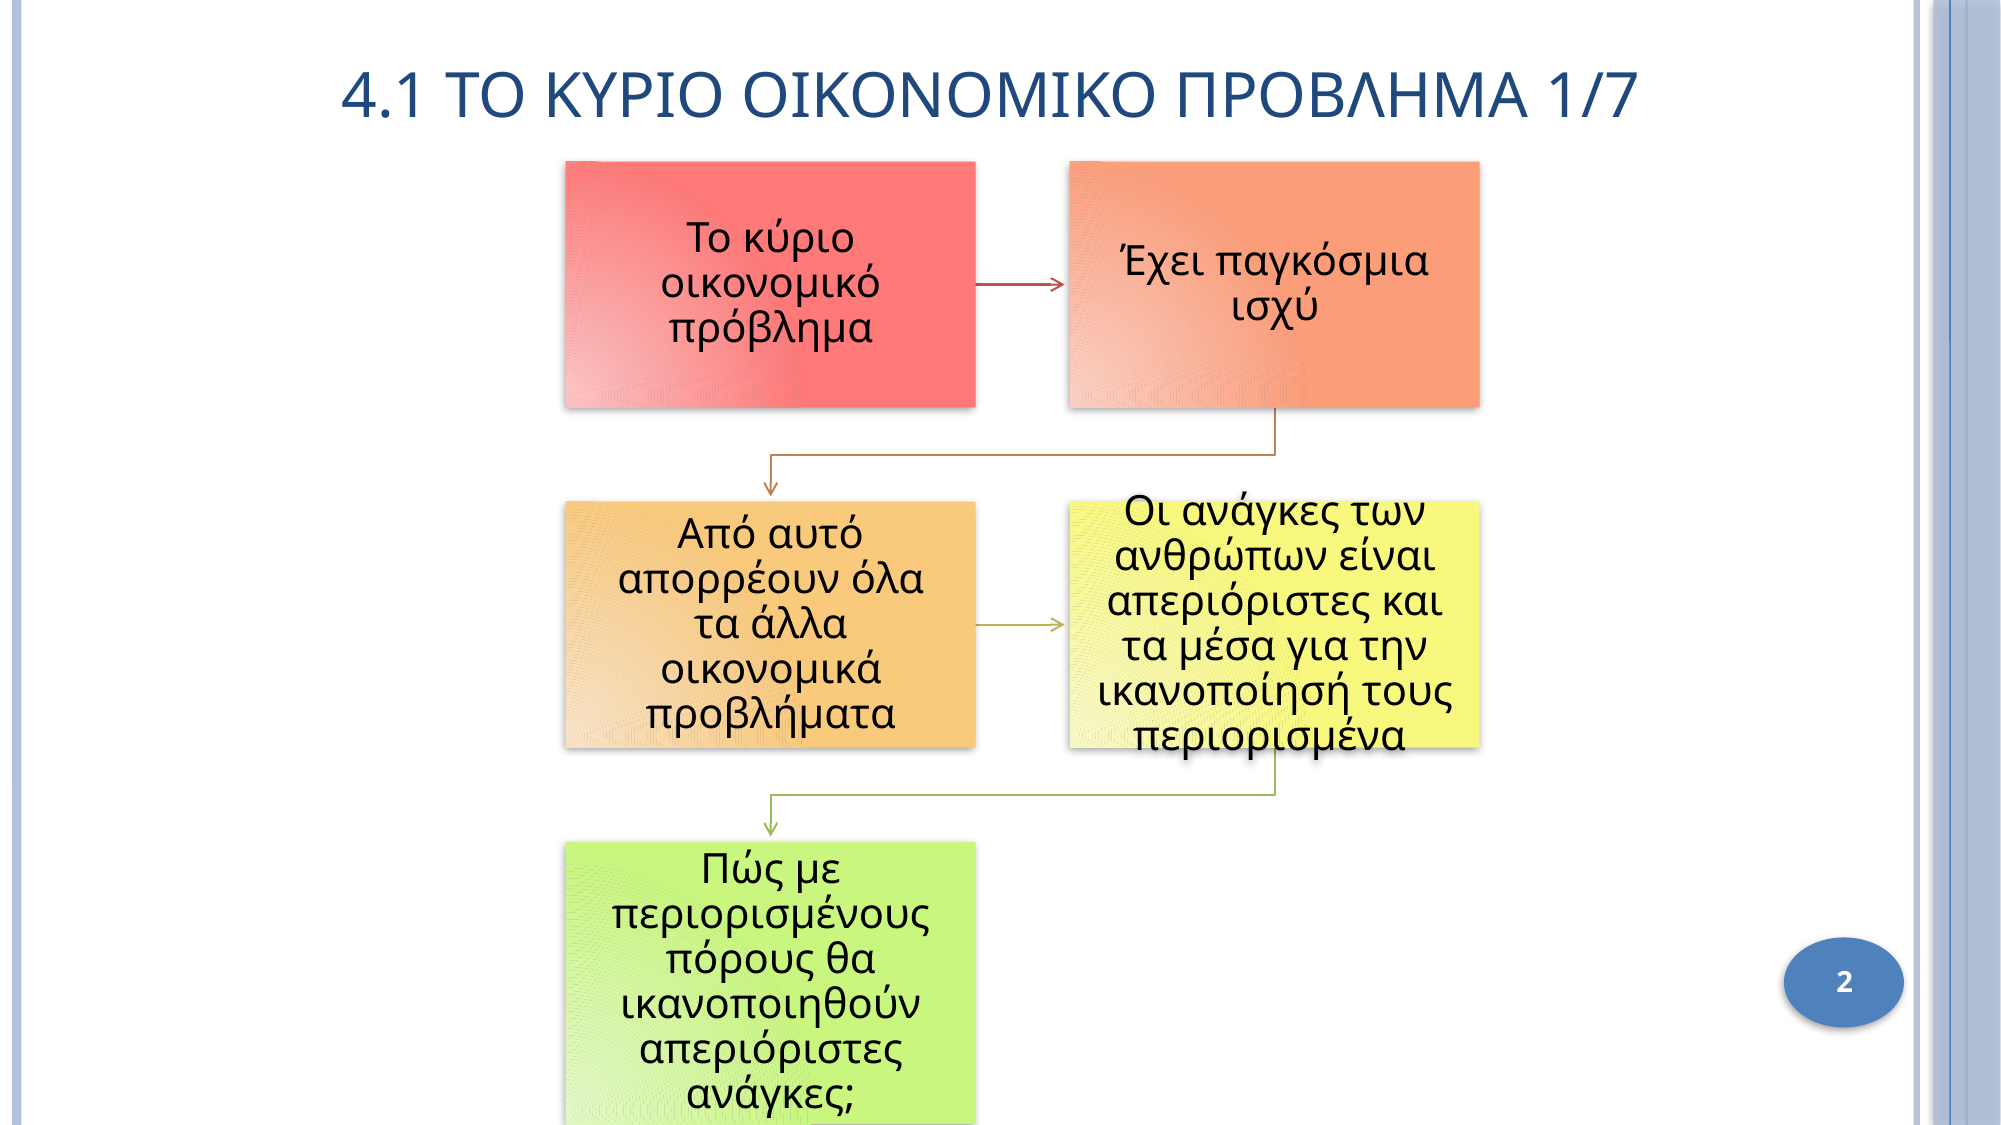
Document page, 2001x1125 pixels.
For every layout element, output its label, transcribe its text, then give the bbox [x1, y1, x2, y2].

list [324, 160, 1721, 1125]
title 4.1 ΤΟ ΚΥΡΙΟ ΟΙΚΟΝΟΜΙΚΟ ΠΡΟΒΛΗΜΑ 1/7 [326, 0, 1723, 138]
slide_number 2 [1777, 940, 1912, 1027]
